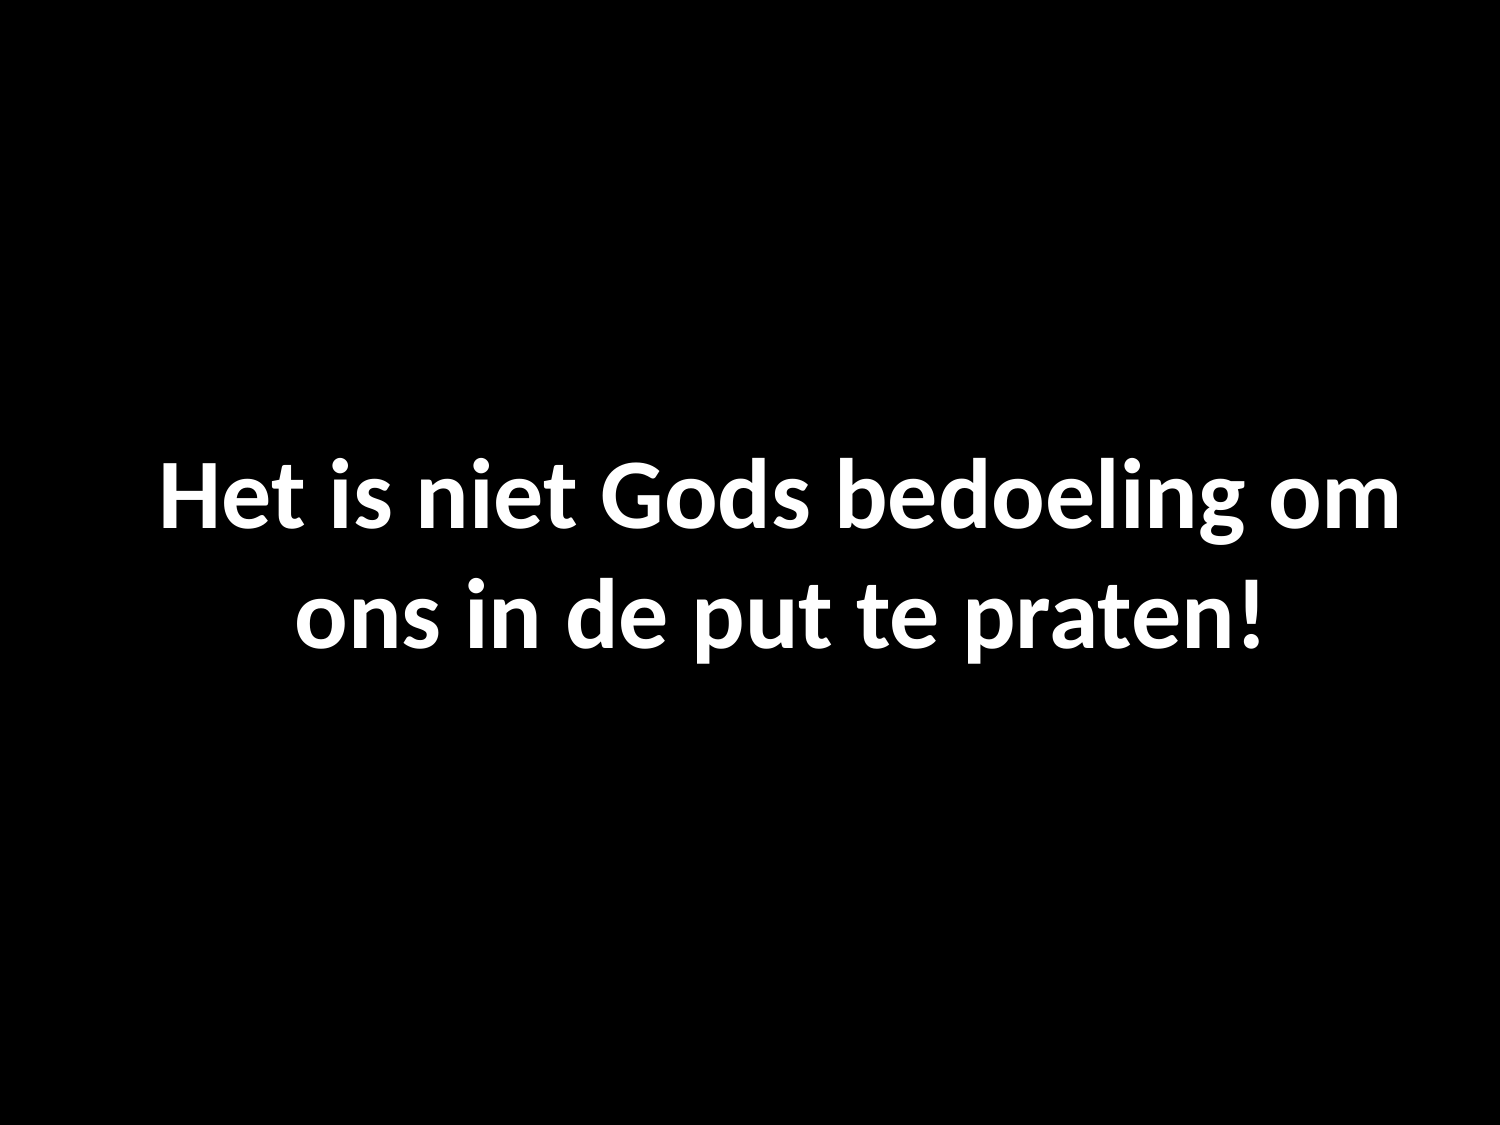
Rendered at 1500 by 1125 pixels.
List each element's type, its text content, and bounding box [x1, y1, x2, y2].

list Het is niet Gods bedoeling om ons in de put te praten! [104, 420, 1459, 698]
